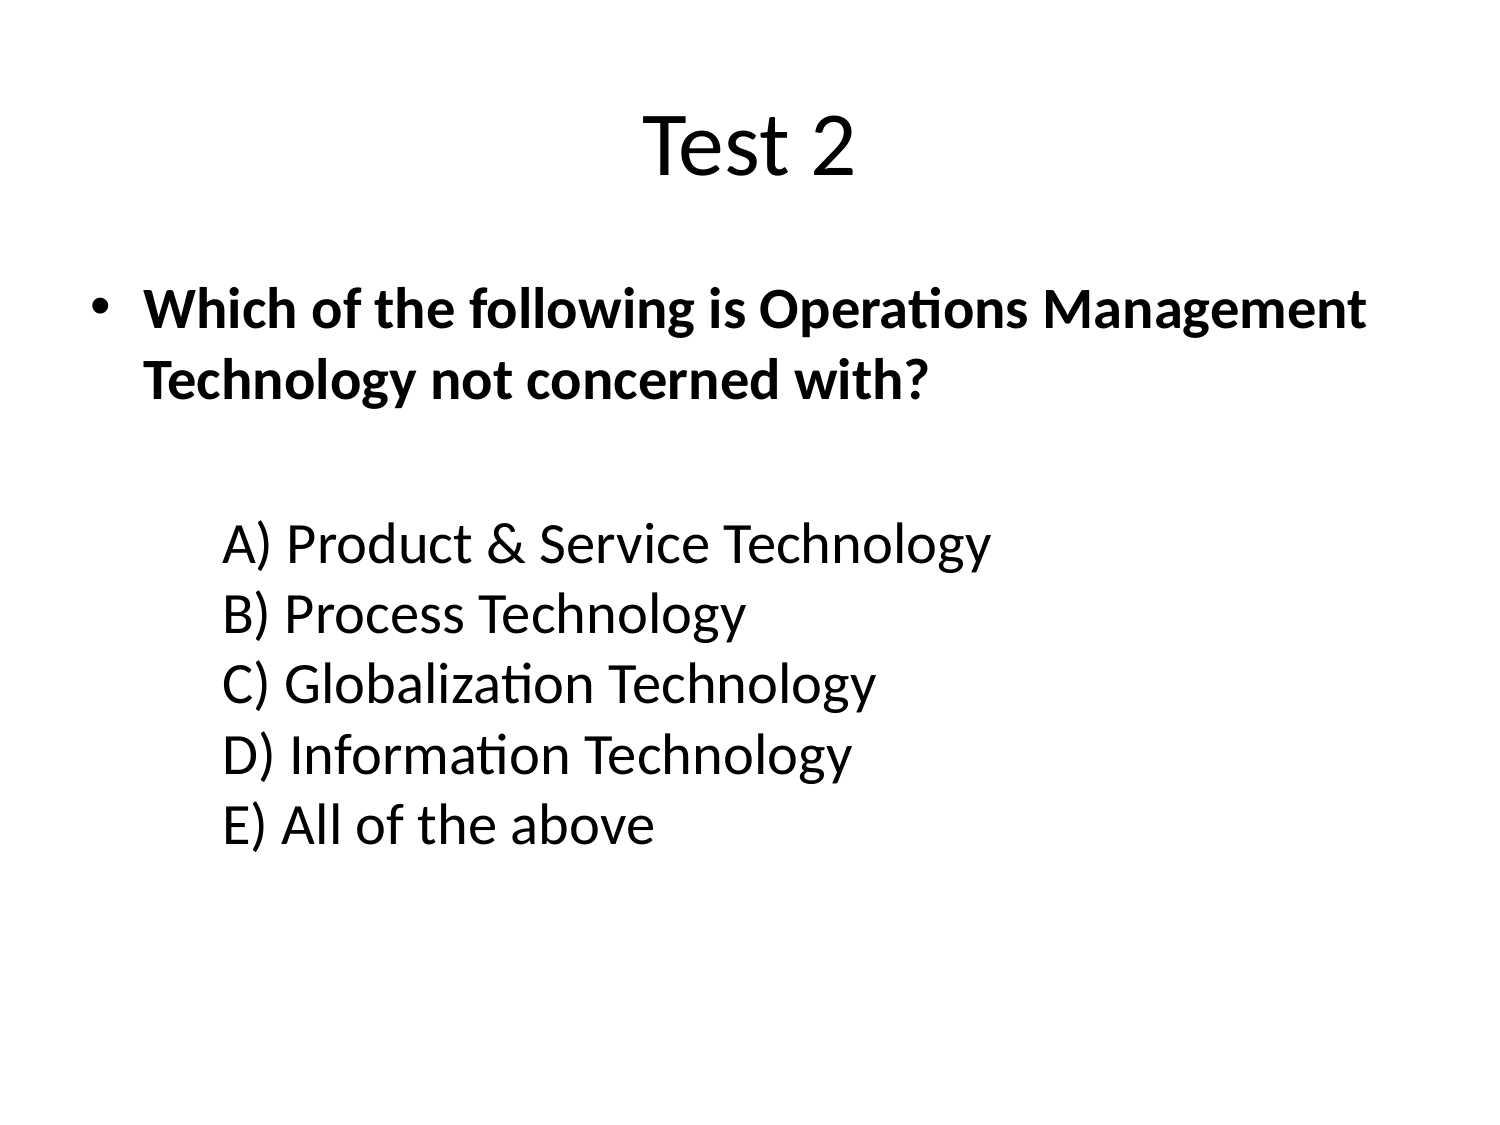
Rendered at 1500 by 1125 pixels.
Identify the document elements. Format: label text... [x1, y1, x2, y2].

title Test 2 [75, 45, 1425, 233]
list Which of the following is Operations Management Technology not concerned with? A) Product & Service Technology B) Process Technology C) Globalization Technology D) Information Technology E) All of the above [75, 262, 1425, 1005]
